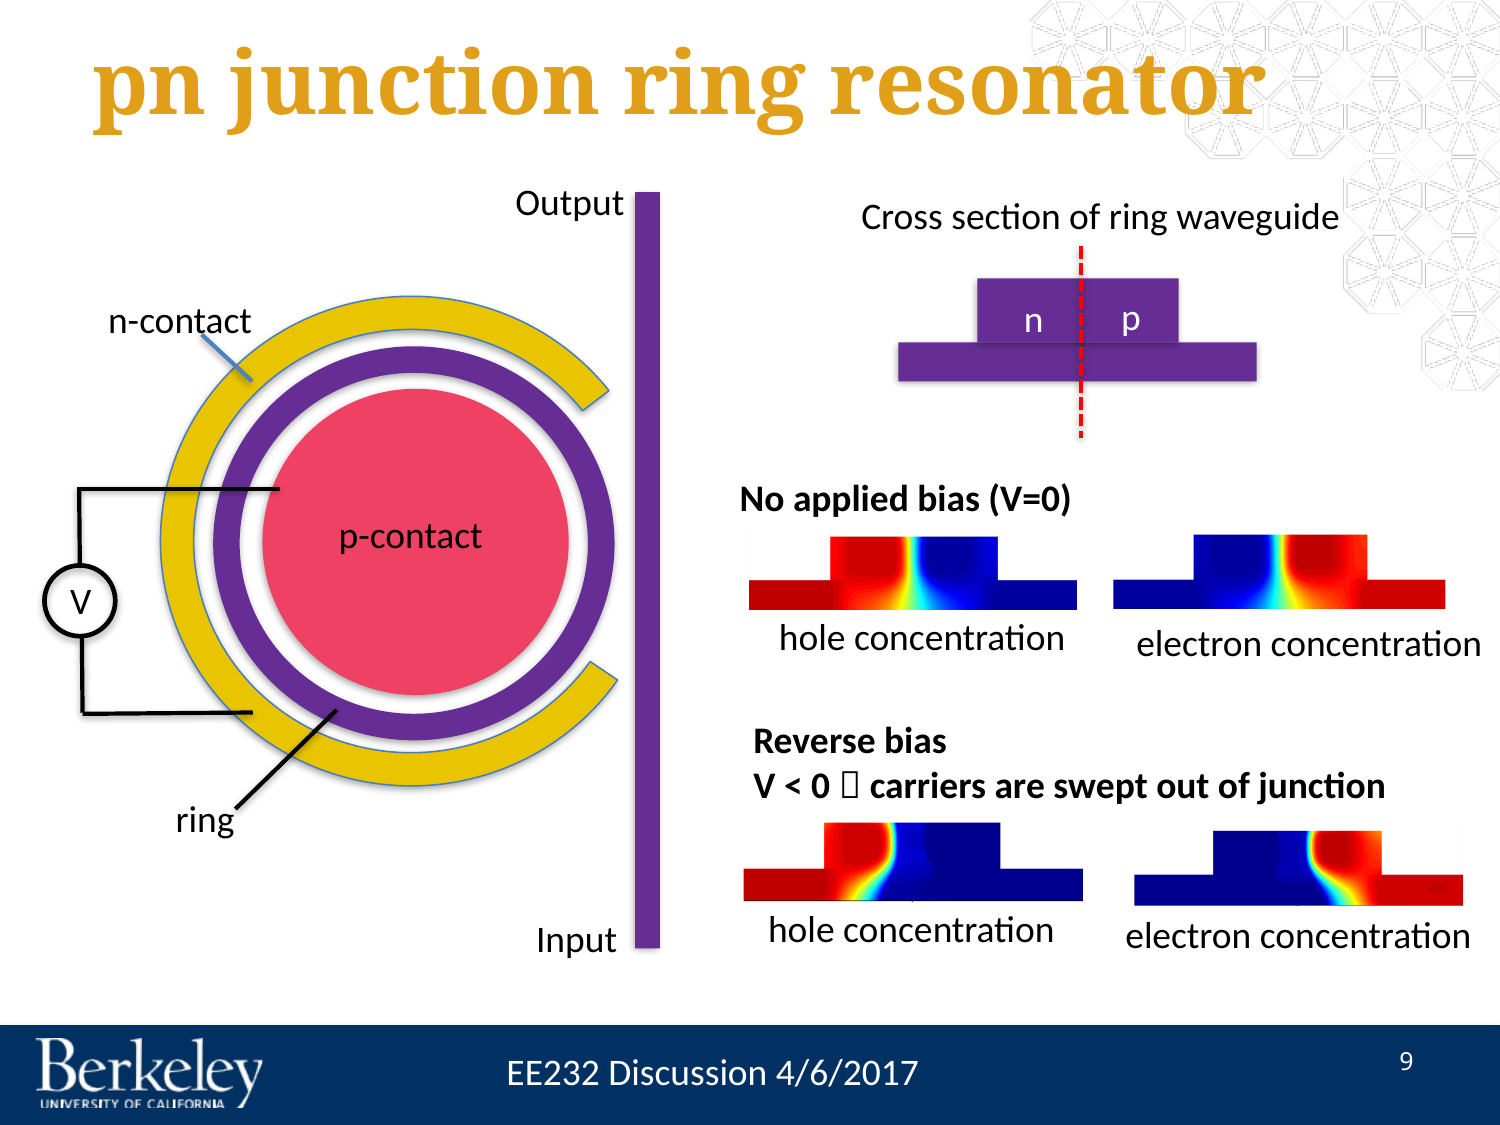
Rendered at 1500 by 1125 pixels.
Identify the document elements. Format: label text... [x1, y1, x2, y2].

text_box [212, 499, 615, 742]
text_box [85, 565, 99, 570]
text_box [60, 565, 74, 570]
text_box [43, 574, 55, 627]
text_box n [1009, 287, 1056, 348]
text_box p-contact [324, 503, 647, 564]
text_box [341, 660, 619, 787]
text_box p [1106, 285, 1153, 346]
text_box n-contact [93, 288, 416, 349]
text_box electron concentration [1110, 903, 1487, 964]
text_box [201, 334, 253, 382]
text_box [235, 709, 337, 810]
text_box hole concentration [764, 614, 1081, 666]
title pn junction ring resonator [77, 19, 1351, 175]
text_box Cross section of ring waveguide [846, 184, 1356, 245]
picture [1113, 524, 1446, 609]
text_box [416, 295, 610, 412]
text_box [166, 349, 322, 485]
text_box [159, 499, 279, 709]
text_box [58, 630, 102, 637]
text_box Reverse bias V < 0  carriers are swept out of junction [738, 708, 1402, 814]
text_box [898, 342, 1074, 382]
text_box Input [521, 907, 633, 968]
text_box ring [161, 787, 484, 847]
text_box [977, 278, 1074, 343]
text_box [107, 576, 117, 625]
picture [743, 814, 1084, 902]
picture [1134, 822, 1464, 906]
text_box hole concentration [753, 910, 1070, 958]
picture [748, 524, 1078, 610]
text_box [634, 191, 661, 949]
text_box Output [500, 170, 640, 231]
text_box electron concentration [1121, 611, 1498, 672]
text_box [1087, 278, 1179, 343]
text_box V [55, 570, 107, 630]
text_box [261, 387, 568, 696]
text_box [1087, 342, 1257, 382]
text_box No applied bias (V=0) [724, 466, 1088, 527]
text_box [221, 345, 612, 503]
